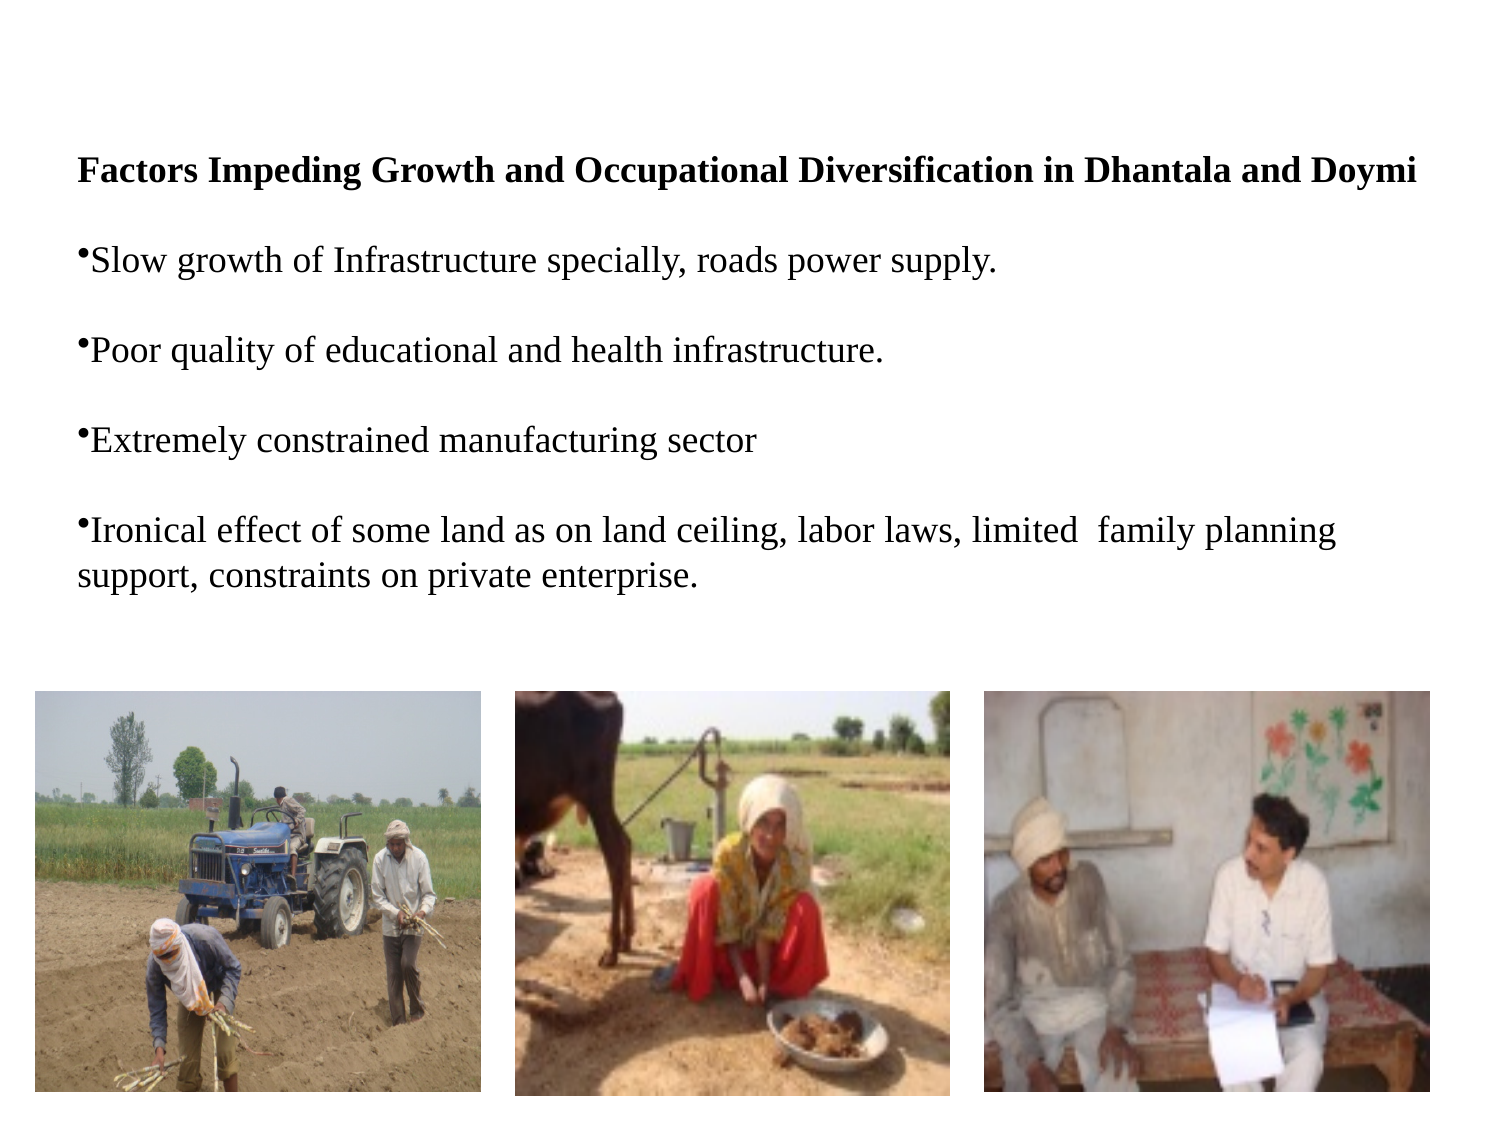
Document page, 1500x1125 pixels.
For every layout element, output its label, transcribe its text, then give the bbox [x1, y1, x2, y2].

picture [34, 691, 481, 1092]
picture [515, 691, 950, 1096]
text_box Factors Impeding Growth and Occupational Diversification in Dhantala and Doymi Slow growth of Infrastructure specially, roads power supply. Poor quality of educational and health infrastructure. Extremely constrained manufacturing sector Ironical effect of some land as on land ceiling, labor laws, limited family planning support, constraints on private enterprise. [62, 137, 1463, 603]
picture [984, 691, 1430, 1092]
